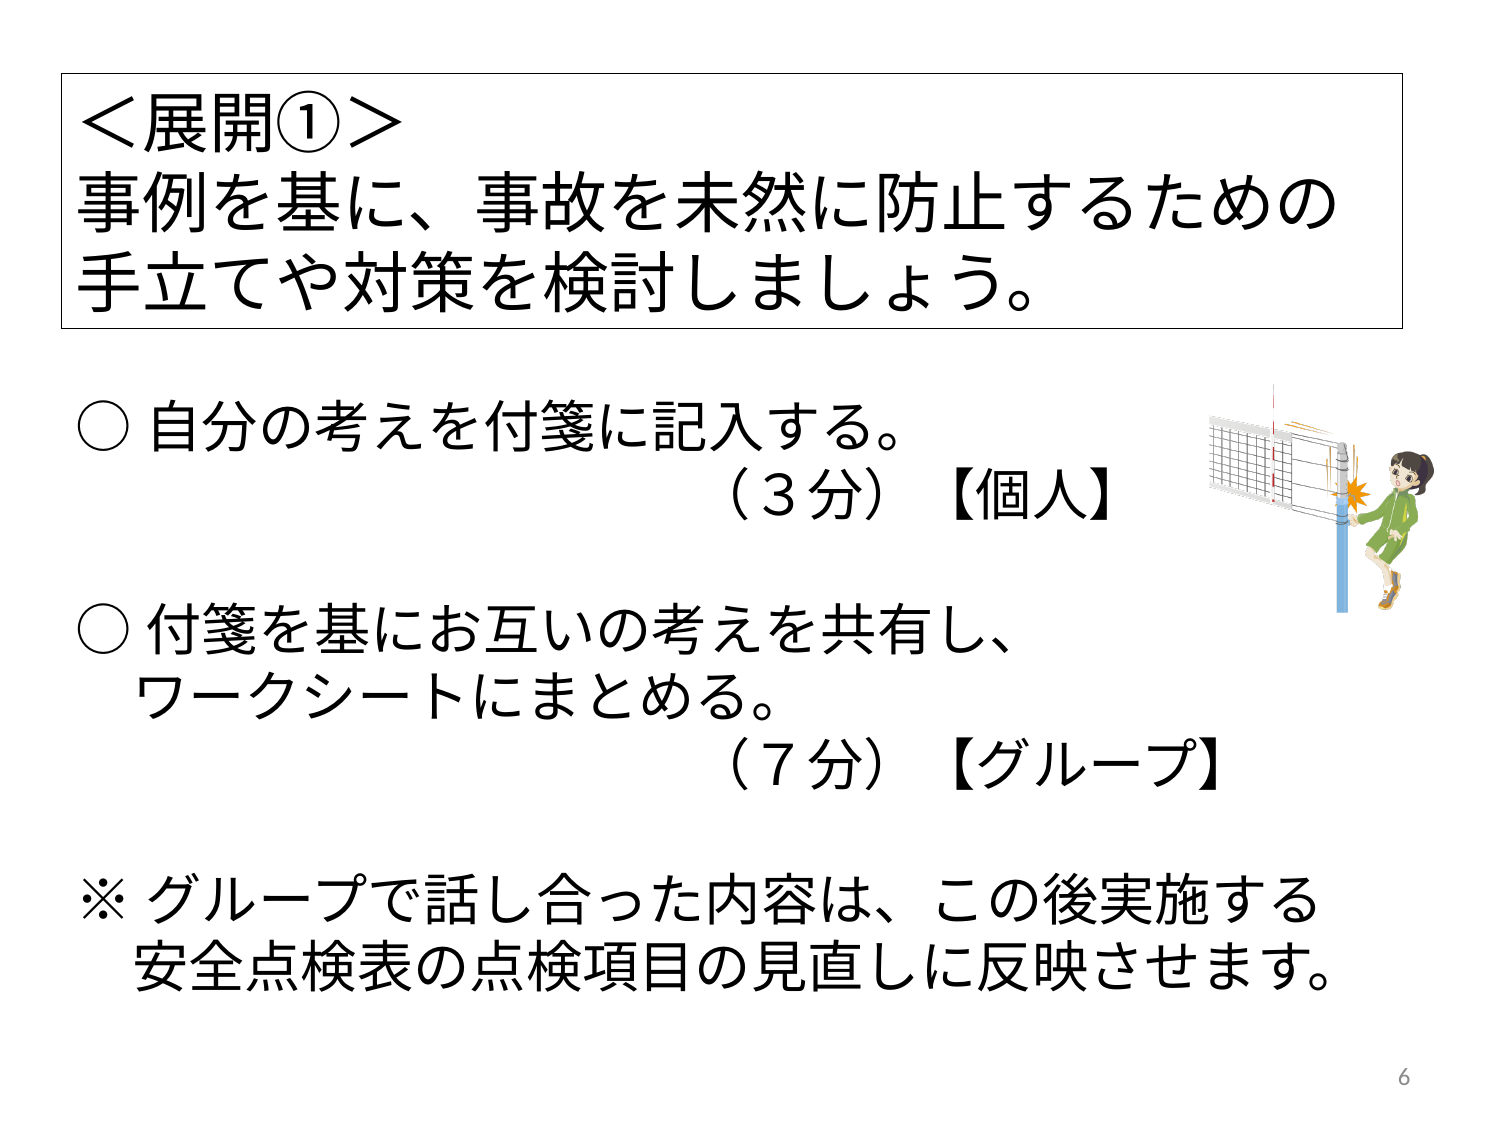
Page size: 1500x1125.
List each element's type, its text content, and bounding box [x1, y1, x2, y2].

text_box ○自分の考えを付箋に記入する。 （３分）【個人】 ○付箋を基にお互いの考えを共有し、 ワークシートにまとめる。 （７分）【グループ】 ※グループで話し合った内容は、この後実施する 安全点検表の点検項目の見直しに反映させます。 [61, 384, 1403, 1007]
picture [1209, 384, 1439, 614]
slide_number 6 [1113, 1037, 1426, 1113]
text_box ＜展開①＞ 事例を基に、事故を未然に防止するための 手立てや対策を検討しましょう。 [61, 73, 1403, 329]
